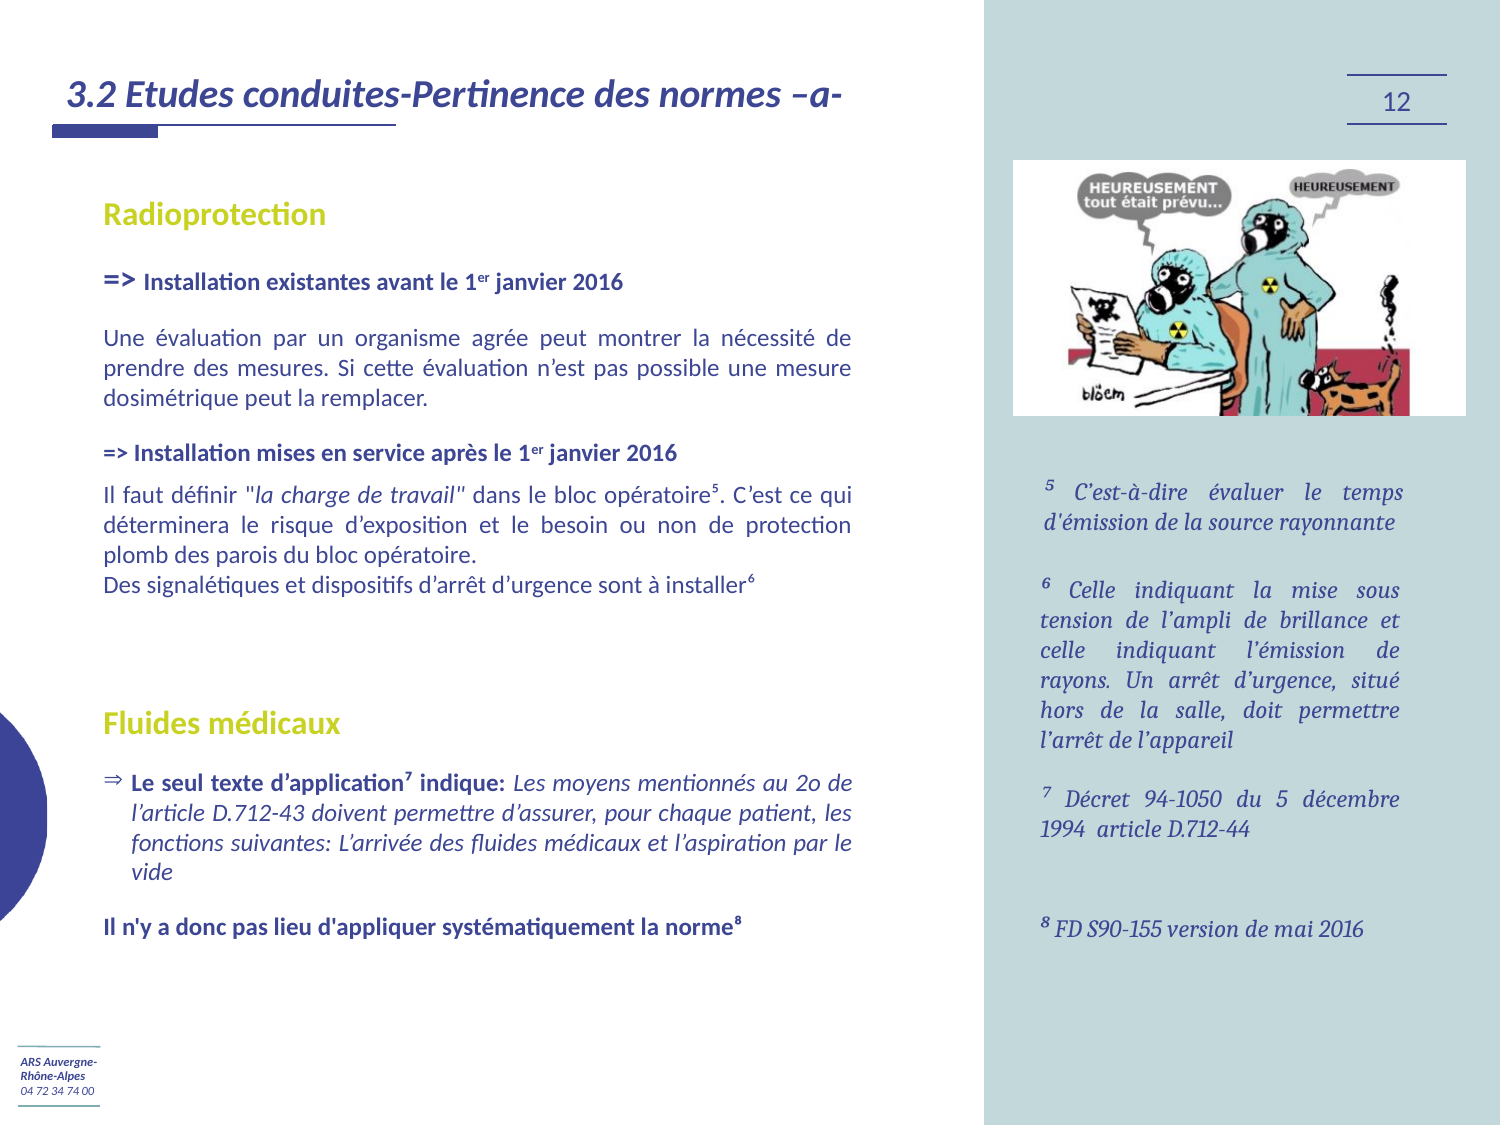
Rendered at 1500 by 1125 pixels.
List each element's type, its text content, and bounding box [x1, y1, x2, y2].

slide_number 12 [1346, 74, 1447, 126]
text_box 3.2 Etudes conduites-Pertinence des normes –a- [50, 60, 963, 124]
text_box ⁵ C’est-à-dire évaluer le temps d'émission de la source rayonnante [1028, 467, 1419, 543]
picture [0, 680, 48, 953]
text_box ⁶ Celle indiquant la mise sous tension de l’ampli de brillance et celle indiquant l’émission de rayons. Un arrêt d’urgence, situé hors de la salle, doit permettre l’arrêt de l’appareil [1025, 566, 1416, 761]
picture [1013, 160, 1466, 417]
text_box ⁷ Décret 94-1050 du 5 décembre 1994 article D.712-44 [1025, 775, 1416, 850]
text_box ⁸ FD S90-155 version de mai 2016 [1024, 905, 1415, 950]
text_box Radioprotection => Installation existantes avant le 1er janvier 2016 Une évaluation par un organisme agrée peut montrer la nécessité de prendre des mesures. Si cette évaluation n’est pas possible une mesure dosimétrique peut la remplacer. => Installation mises en service après le 1er janvier 2016 Il faut définir "la charge de travail" dans le bloc opératoire⁵. C’est ce qui déterminera le risque d’exposition et le besoin ou non de protection plomb des parois du bloc opératoire. Des signalétiques et dispositifs d’arrêt d’urgence sont à installer⁶ Fluides médicaux Le seul texte d’application⁷ indique: Les moyens mentionnés au 2o de l’article D.712-43 doivent permettre d’assurer, pour chaque patient, les fonctions suivantes: L’arrivée des fluides médicaux et l’aspiration par le vide Il n'y a donc pas lieu d'appliquer systématiquement la norme⁸ [88, 184, 869, 949]
